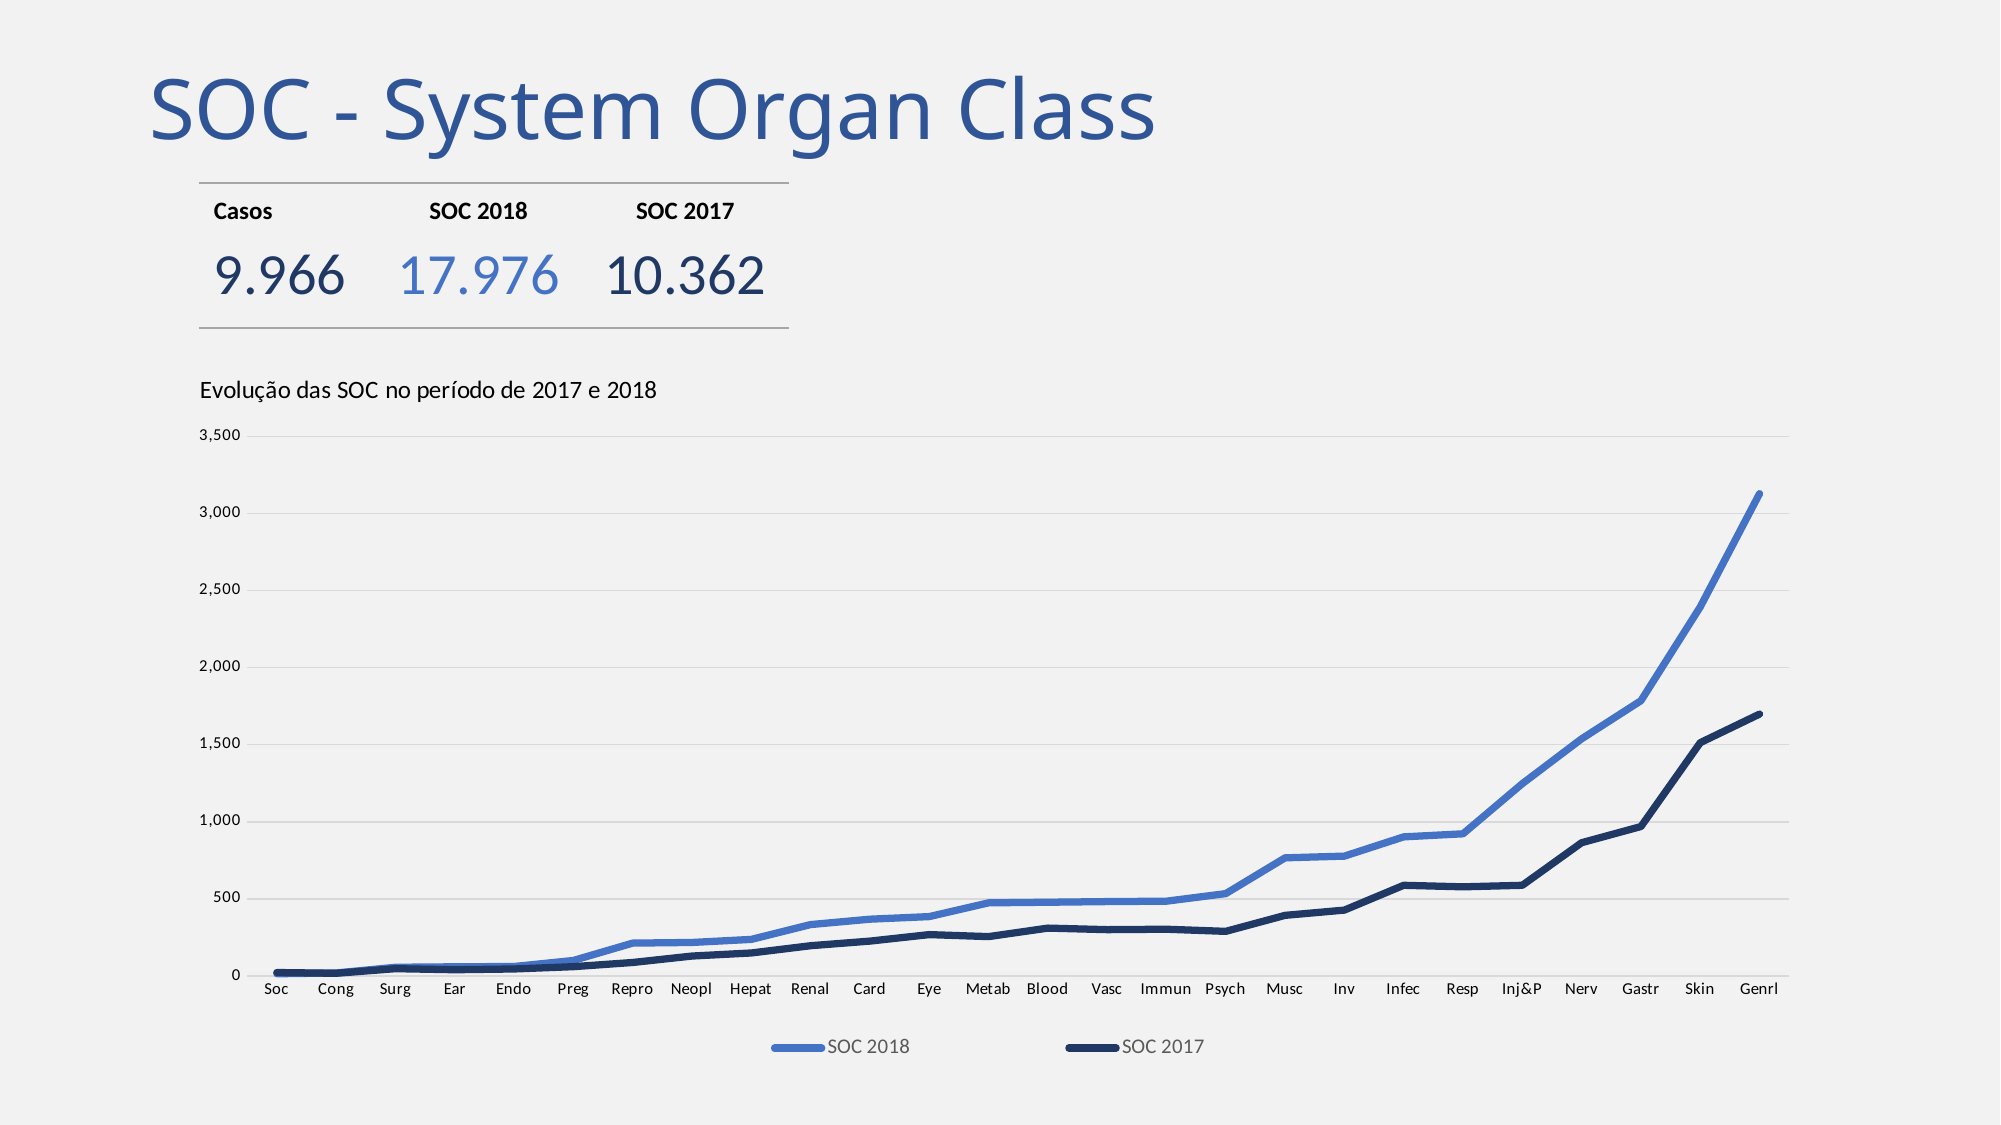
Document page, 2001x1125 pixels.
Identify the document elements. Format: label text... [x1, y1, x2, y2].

table_cell 17.976 [376, 243, 582, 327]
text_box SOC - System Organ Class [134, 59, 1486, 155]
table_header SOC 2018 [376, 184, 582, 243]
table_cell 9.966 [199, 243, 376, 327]
table_header Casos [199, 184, 376, 243]
chart [174, 357, 1829, 1088]
table_cell 10.362 [582, 243, 789, 327]
table_header SOC 2017 [582, 184, 789, 243]
